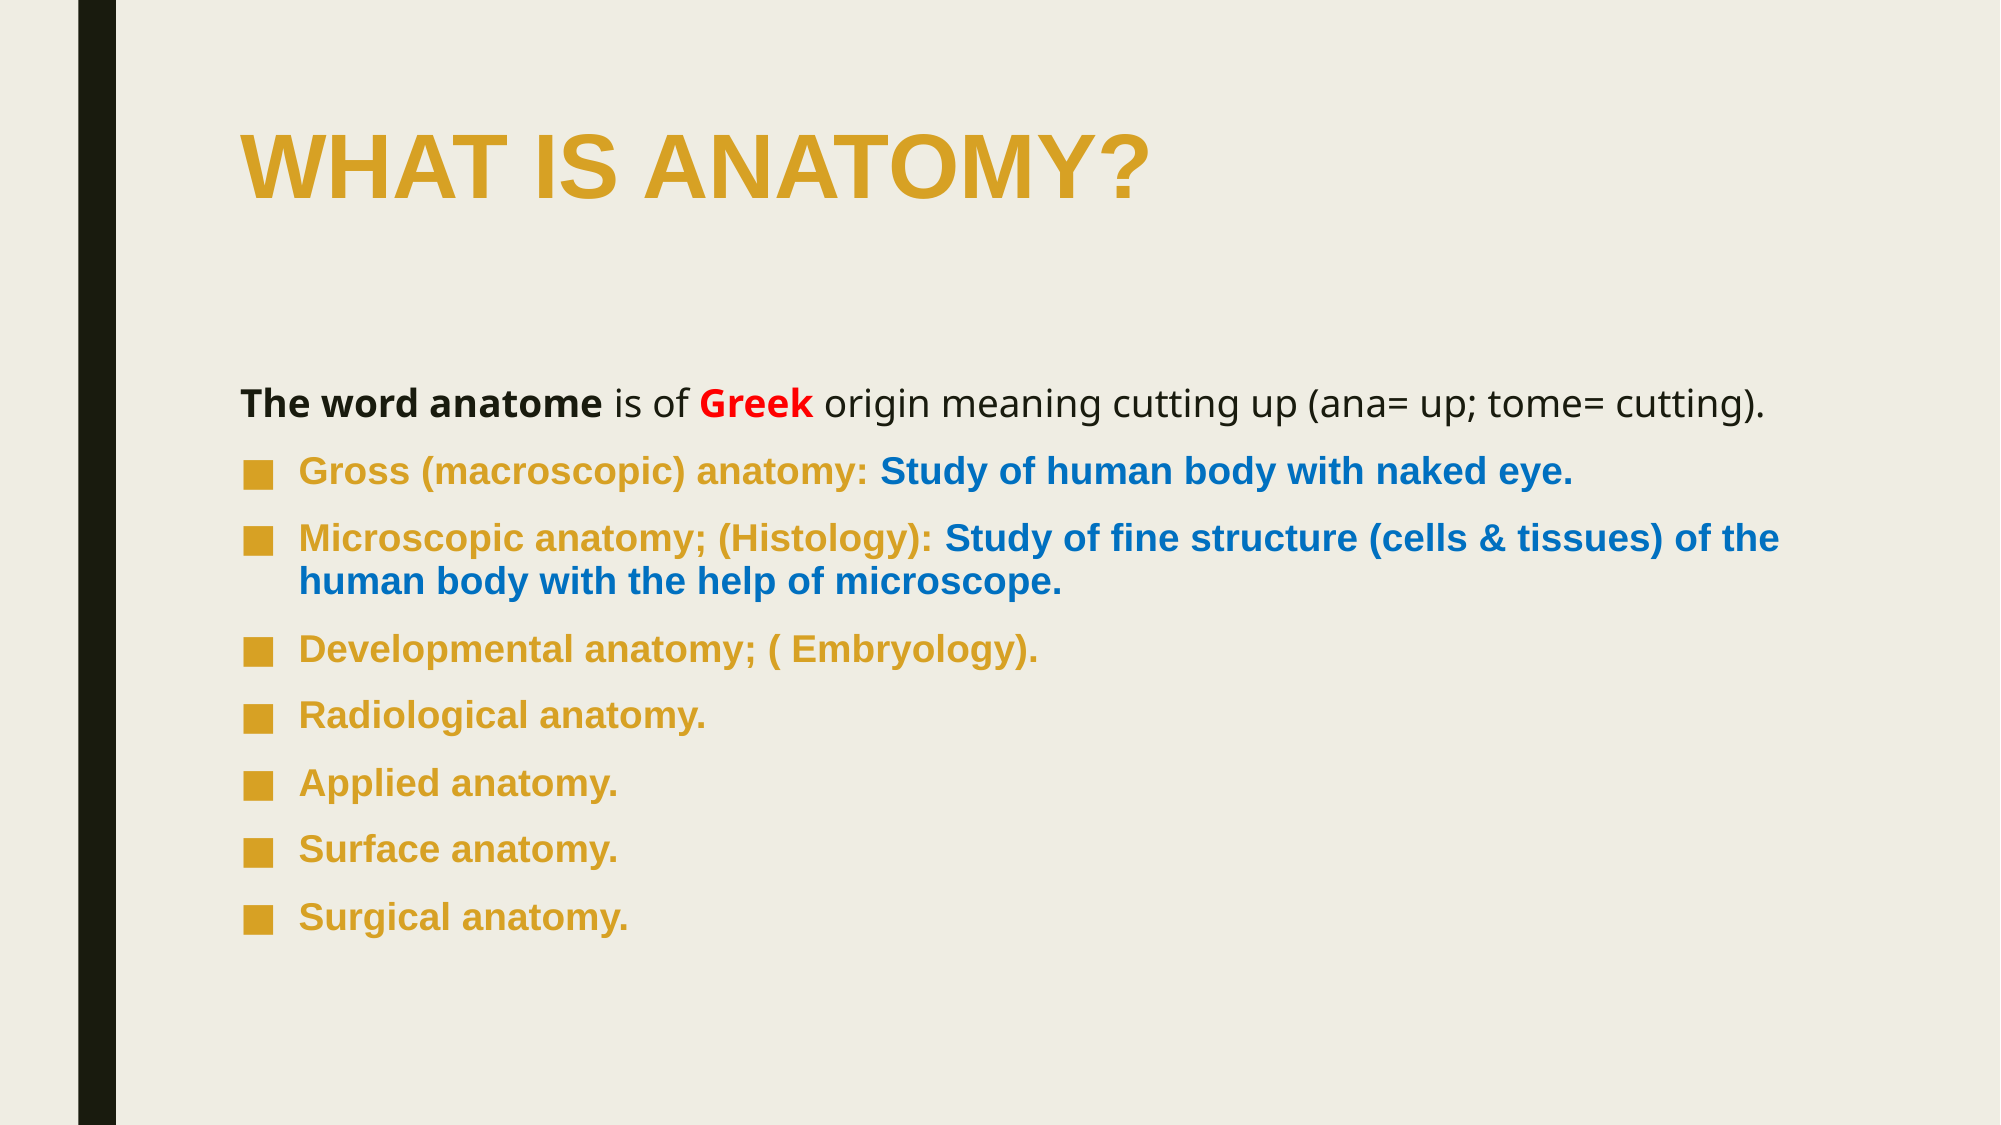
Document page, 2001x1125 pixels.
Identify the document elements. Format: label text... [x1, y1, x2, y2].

title WHAT IS ANATOMY? [225, 112, 1800, 357]
list The word anatome is of Greek origin meaning cutting up (ana= up; tome= cutting). Gross (macroscopic) anatomy: Study of human body with naked eye. Microscopic anatomy; (Histology): Study of fine structure (cells & tissues) of the human body with the help of microscope. Developmental anatomy; ( Embryology). Radiological anatomy. Applied anatomy. Surface anatomy. Surgical anatomy. [225, 375, 1800, 963]
